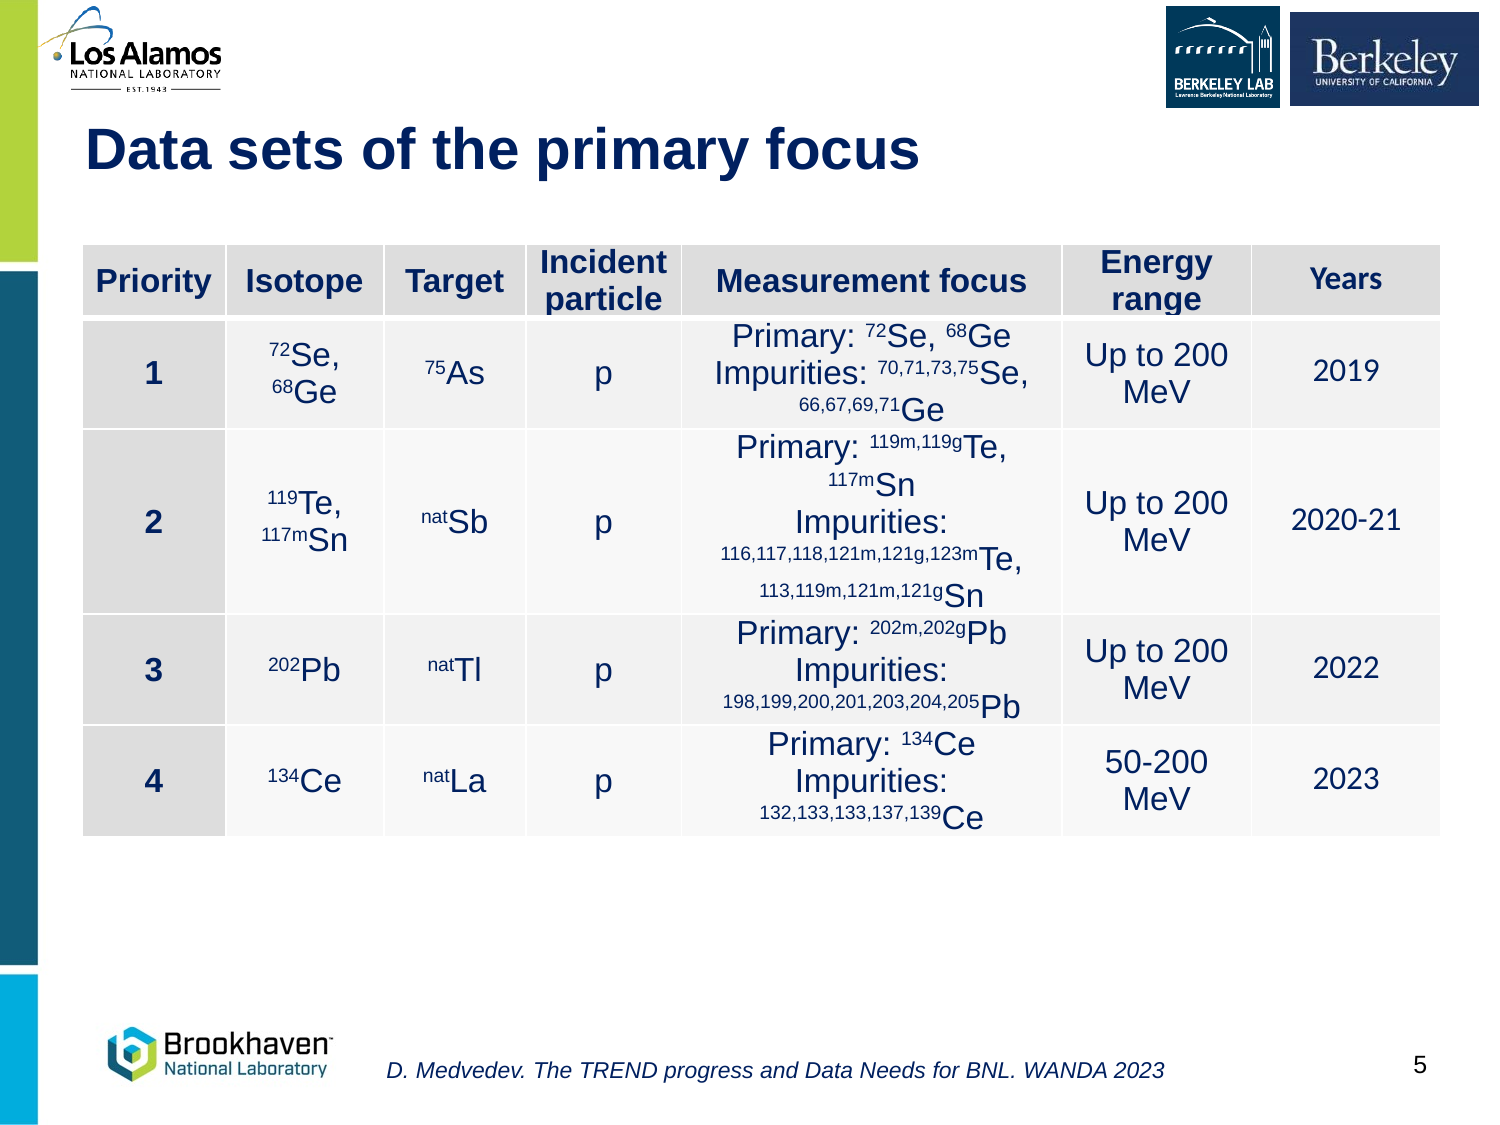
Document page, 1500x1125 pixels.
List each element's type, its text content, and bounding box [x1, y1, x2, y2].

table_cell 1 [83, 321, 225, 428]
table_cell 134Ce [227, 726, 383, 836]
picture [0, 0, 1500, 1125]
table_cell Primary: 202m,202gPb Impurities: 198,199,200,201,203,204,205Pb [682, 615, 1061, 724]
table_cell 75As [385, 321, 525, 428]
table_cell 2022 [1252, 615, 1440, 724]
table_cell p [527, 615, 681, 724]
table_cell Up to 200 MeV [1063, 321, 1251, 428]
table_header Measurement focus [682, 245, 1061, 315]
table_header Incident particle [527, 245, 681, 315]
table_header Years [1252, 245, 1440, 315]
table_cell Primary: 134Ce Impurities: 132,133,133,137,139Ce [682, 726, 1061, 836]
table_cell 50-200 MeV [1063, 726, 1251, 836]
table_cell 2019 [1252, 321, 1440, 428]
table_cell 119Te, 117mSn [227, 430, 383, 613]
table_header Isotope [227, 245, 383, 315]
table_cell p [527, 321, 681, 428]
table_cell 72Se, 68Ge [227, 321, 383, 428]
table_header Priority [83, 245, 225, 315]
table_cell Primary: 119m,119gTe, 117mSn Impurities: 116,117,118,121m,121g,123mTe, 113,119m,121m,121gSn [682, 430, 1061, 613]
table_cell Up to 200 MeV [1063, 615, 1251, 724]
table_cell p [527, 726, 681, 836]
table_cell 2020-21 [1252, 430, 1440, 613]
table_cell p [527, 430, 681, 613]
table_cell natTl [385, 615, 525, 724]
table_cell 202Pb [227, 615, 383, 724]
table_cell 4 [83, 726, 225, 836]
table_header Energy range [1063, 245, 1251, 315]
table_cell 2023 [1252, 726, 1440, 836]
table_header Target [385, 245, 525, 315]
table_cell 3 [83, 615, 225, 724]
table_cell natLa [385, 726, 525, 836]
title Data sets of the primary focus [70, 97, 1430, 203]
table_cell Primary: 72Se, 68Ge Impurities: 70,71,73,75Se, 66,67,69,71Ge [682, 321, 1061, 428]
table_cell natSb [385, 430, 525, 613]
table_cell Up to 200 MeV [1063, 430, 1251, 613]
table_cell 2 [83, 430, 225, 613]
